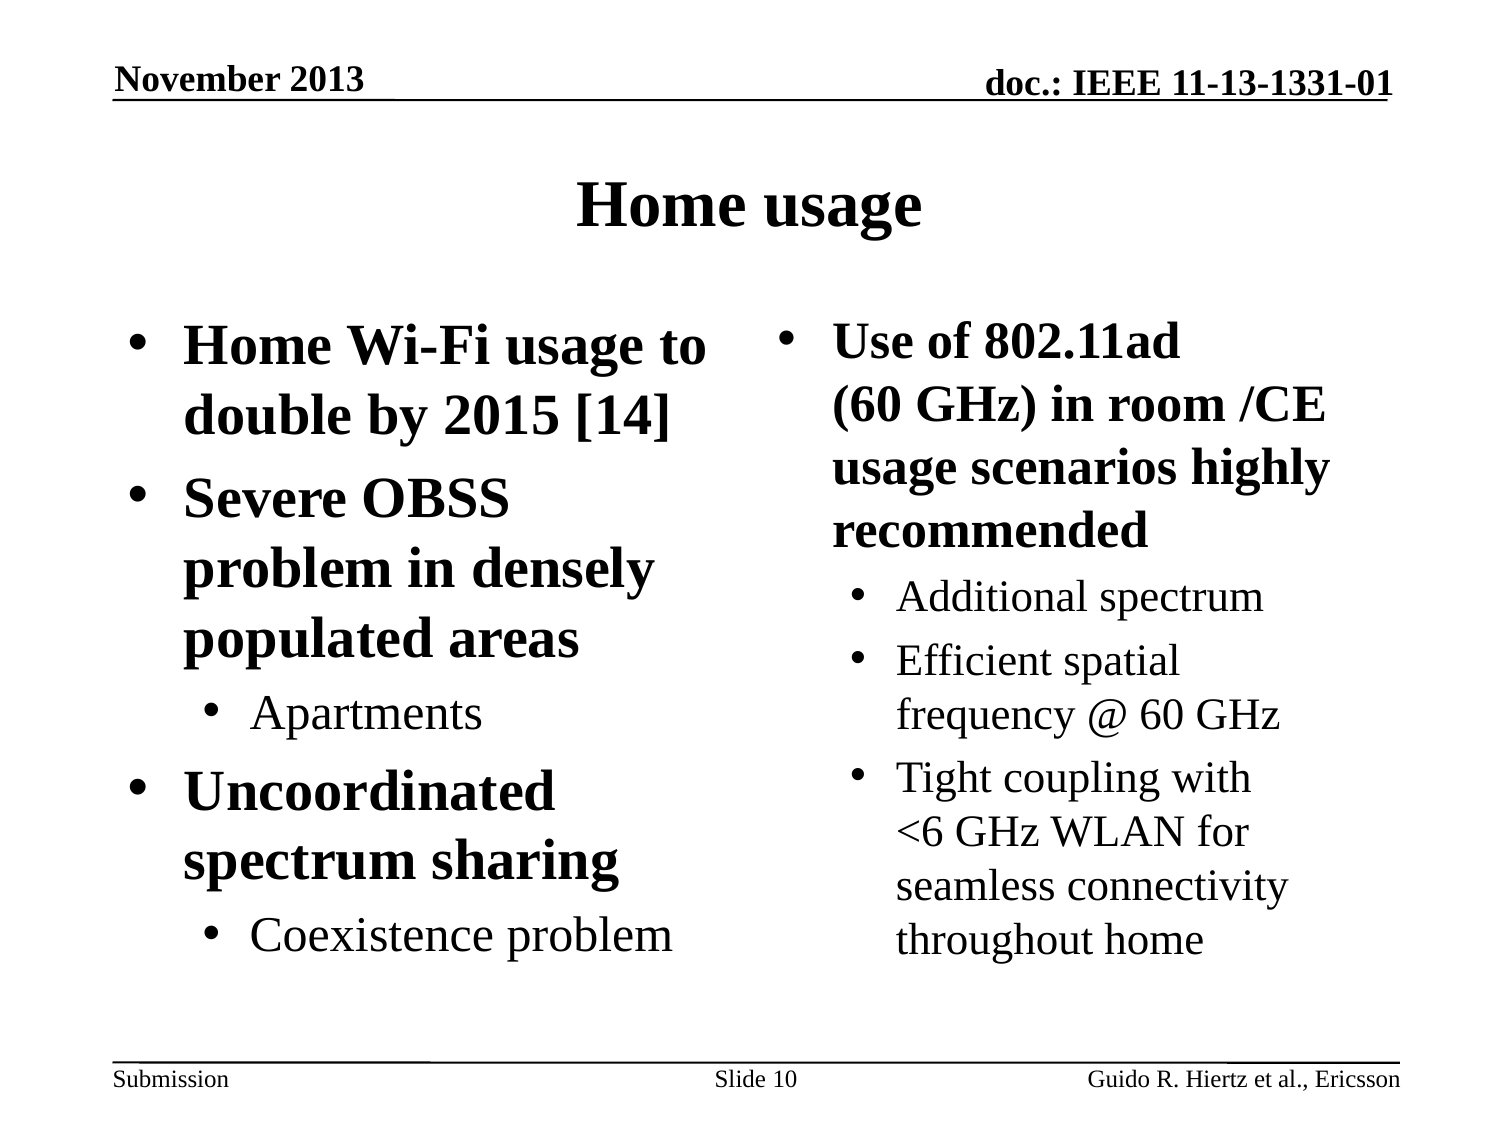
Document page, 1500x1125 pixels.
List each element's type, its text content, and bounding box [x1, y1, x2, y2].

list Use of 802.11ad (60 GHz) in room /CE usage scenarios highly recommended Additional spectrum Efficient spatial frequency @ 60 GHz Tight coupling with <6 GHz WLAN for seamless connectivity throughout home [761, 298, 1388, 974]
footer Guido R. Hiertz et al., Ericsson [878, 1061, 1402, 1093]
slide_number Slide 10 [712, 1061, 800, 1123]
list Home Wi-Fi usage to double by 2015 [14] Severe OBSS problem in densely populated areas Apartments Uncoordinated spectrum sharing Coexistence problem [112, 298, 738, 974]
title Home usage [112, 112, 1388, 288]
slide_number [114, 54, 423, 100]
